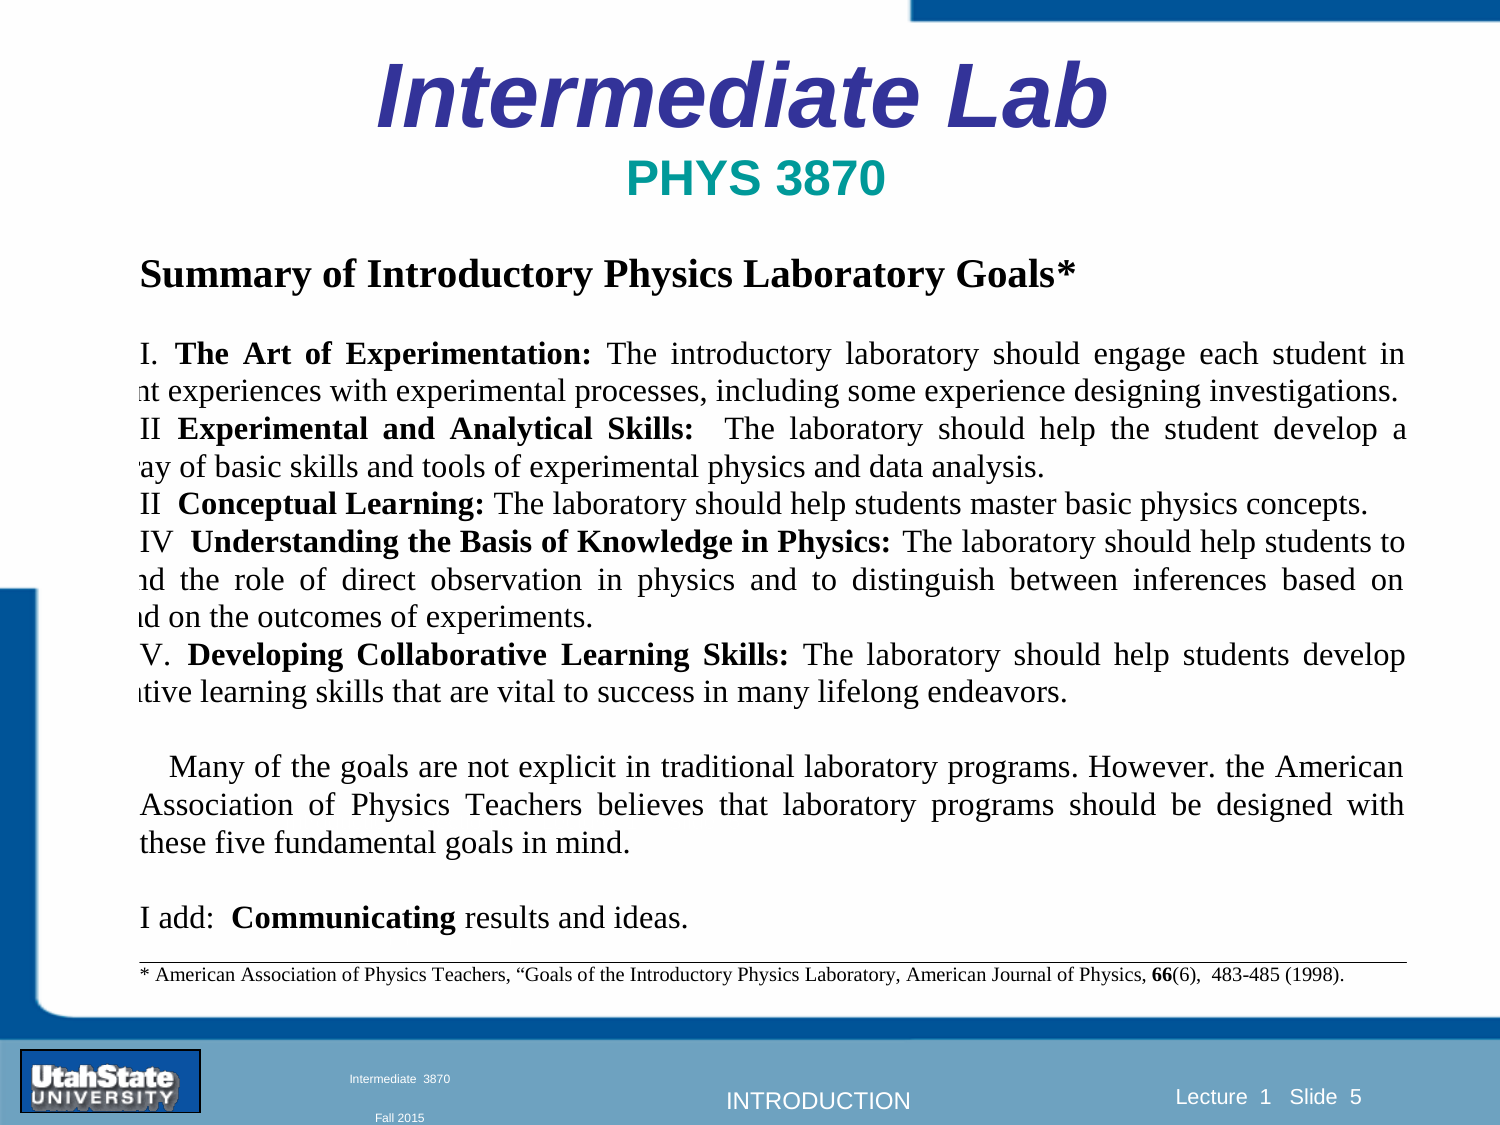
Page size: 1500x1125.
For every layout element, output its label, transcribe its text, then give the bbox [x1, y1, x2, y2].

text_box Intermediate Lab PHYS 3870 [49, 0, 1463, 242]
picture [0, 0, 1500, 1125]
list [139, 249, 1409, 1001]
